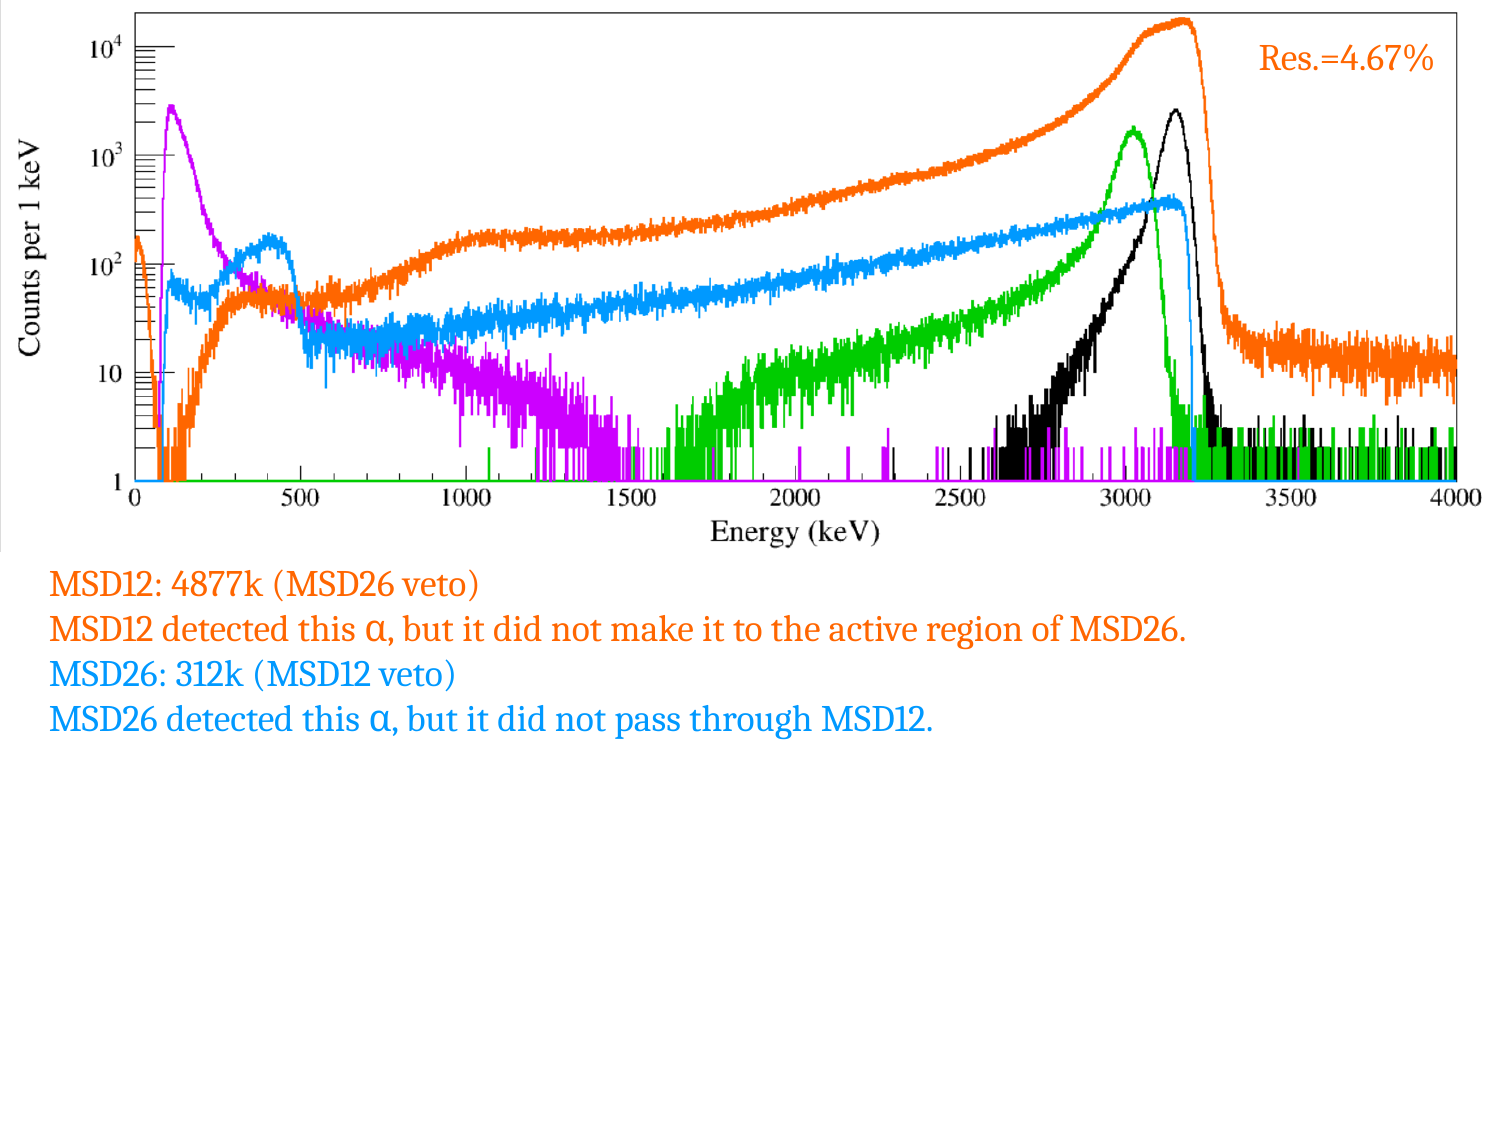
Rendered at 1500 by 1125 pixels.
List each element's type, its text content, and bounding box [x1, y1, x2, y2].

picture [0, 0, 1500, 552]
text_box MSD12: 4877k (MSD26 veto) MSD12 detected this α, but it did not make it to the active region of MSD26. MSD26: 312k (MSD12 veto) MSD26 detected this α, but it did not pass through MSD12. [33, 552, 1203, 746]
